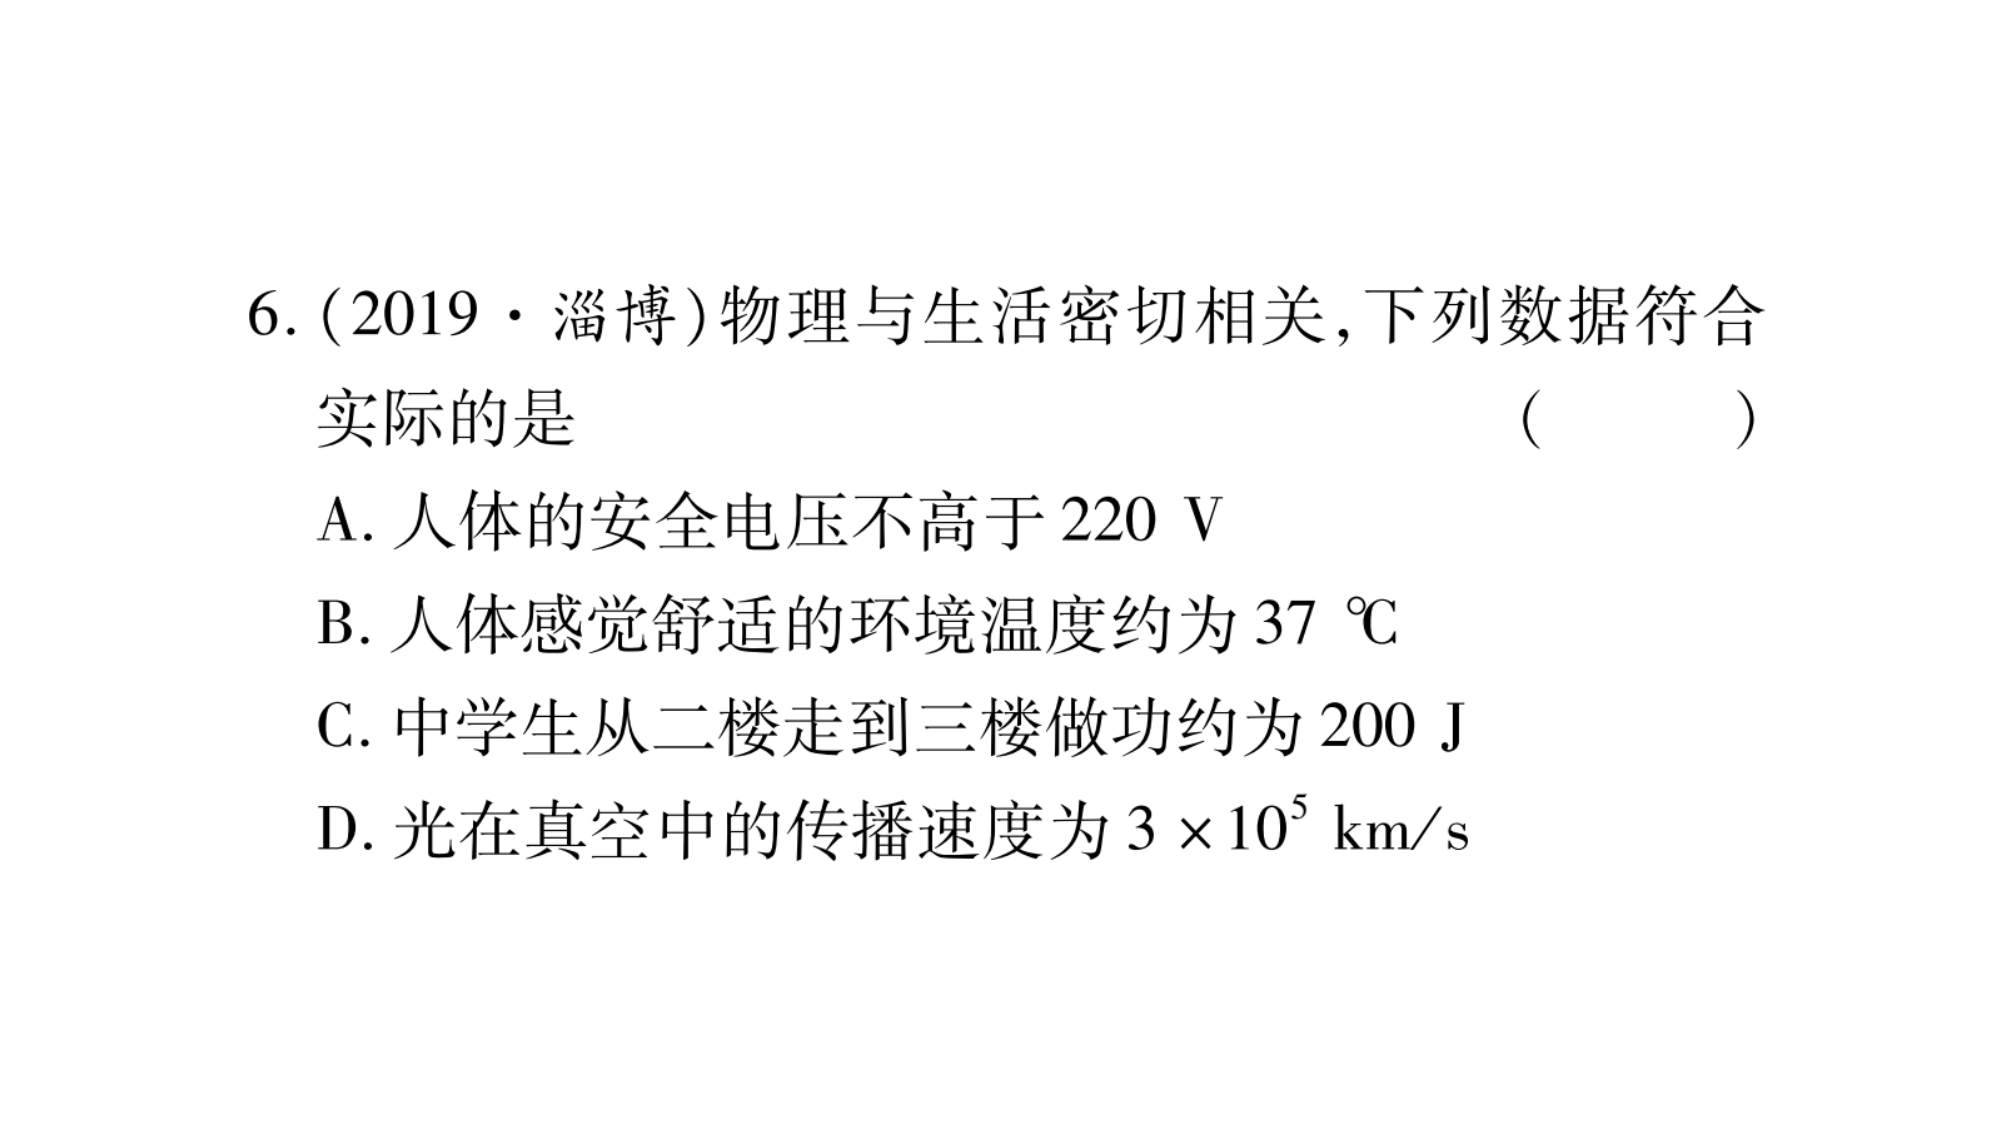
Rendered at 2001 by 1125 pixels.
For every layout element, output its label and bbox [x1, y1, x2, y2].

picture [228, 249, 1772, 875]
